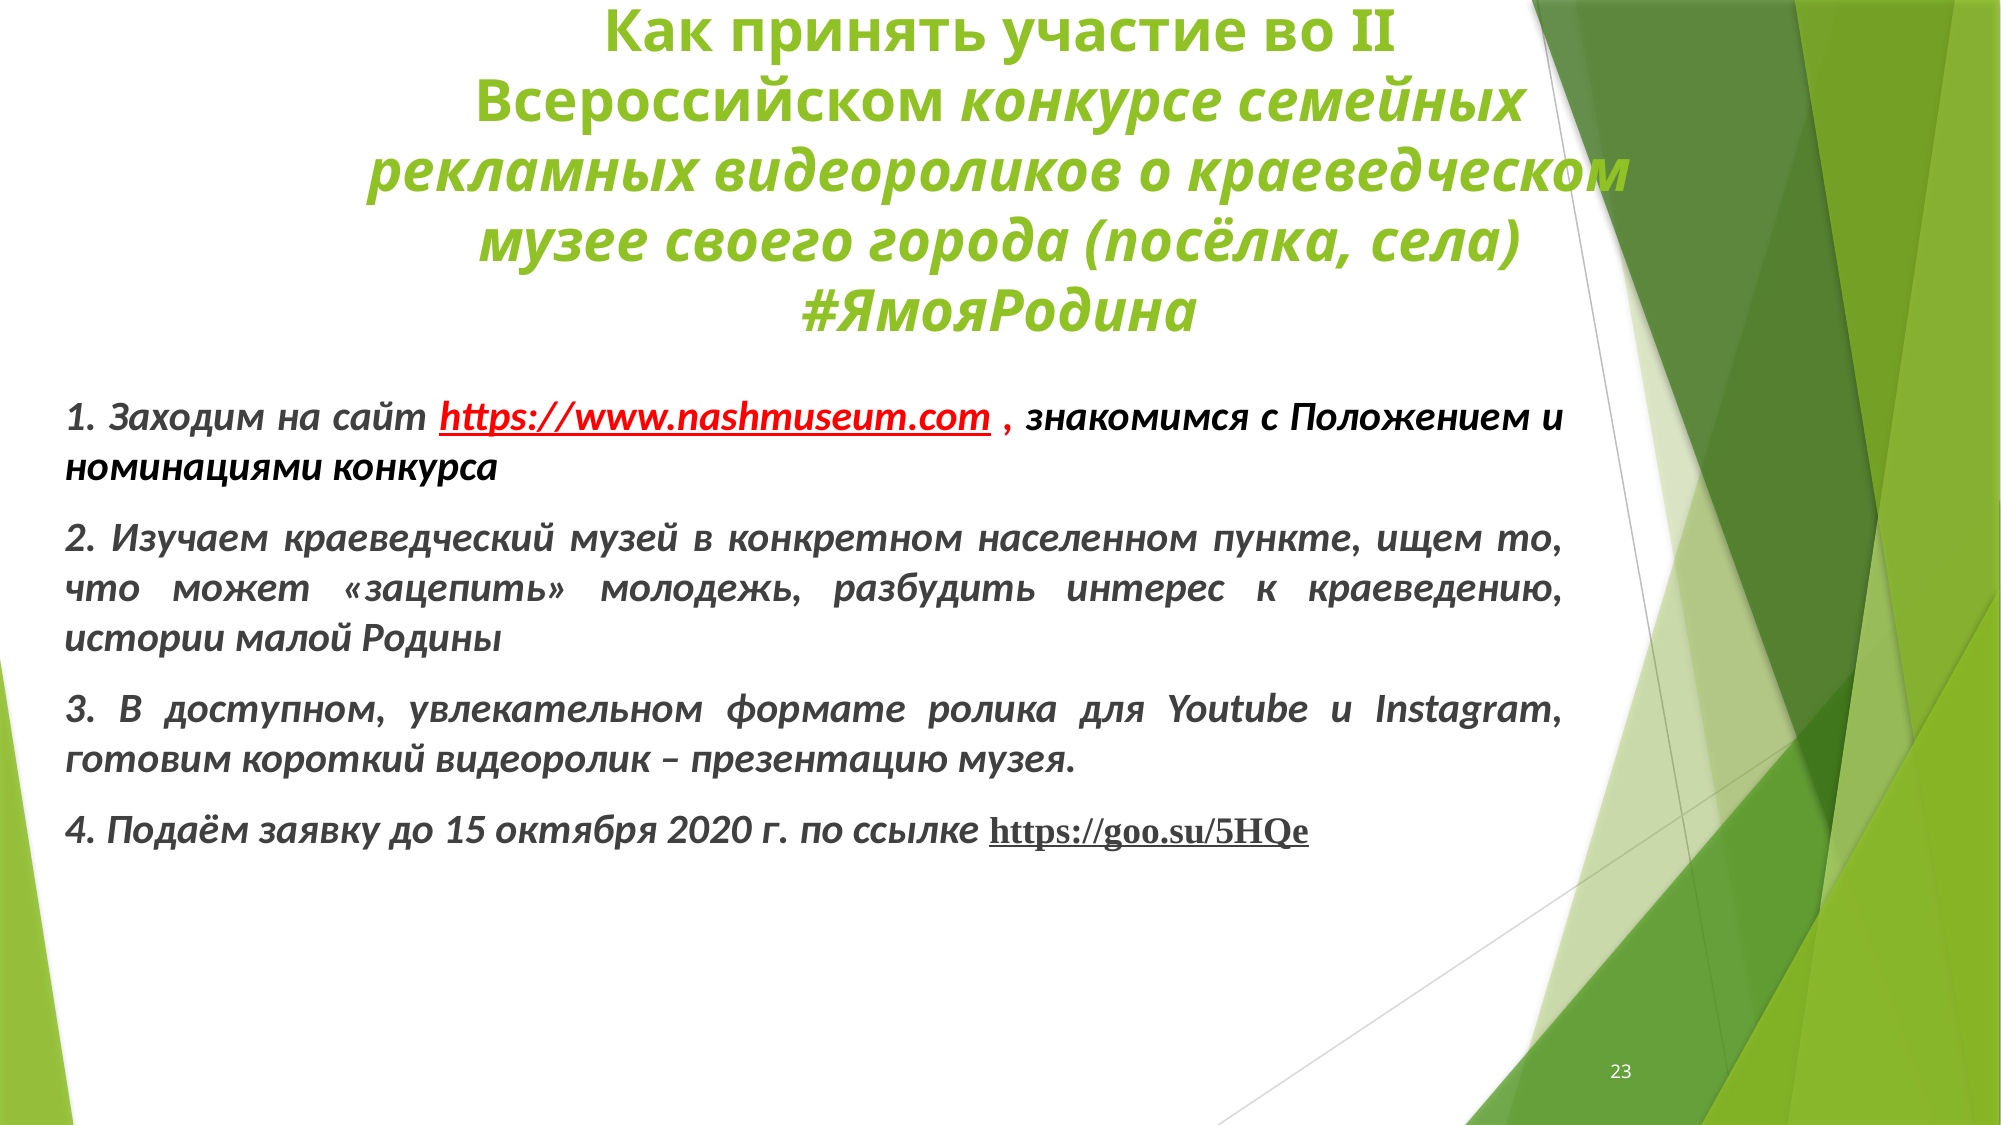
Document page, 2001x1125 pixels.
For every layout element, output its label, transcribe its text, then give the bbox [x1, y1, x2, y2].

list 1. Заходим на сайт https://www.nashmuseum.com , знакомимся с Положением и номинациями конкурса 2. Изучаем краеведческий музей в конкретном населенном пункте, ищем то, что может «зацепить» молодежь, разбудить интерес к краеведению, истории малой Родины 3. В доступном, увлекательном формате ролика для Youtube и Instagram, готовим короткий видеоролик – презентацию музея. 4. Подаём заявку до 15 октября 2020 г. по ссылке https://goo.su/5HQe [27, 381, 1579, 957]
title Как принять участие во II Всероссийском конкурсе семейных рекламных видеороликов о краеведческом музее своего города (посёлка, села) #ЯмояРодина [353, 59, 1647, 278]
slide_number 23 [1309, 1042, 1647, 1103]
